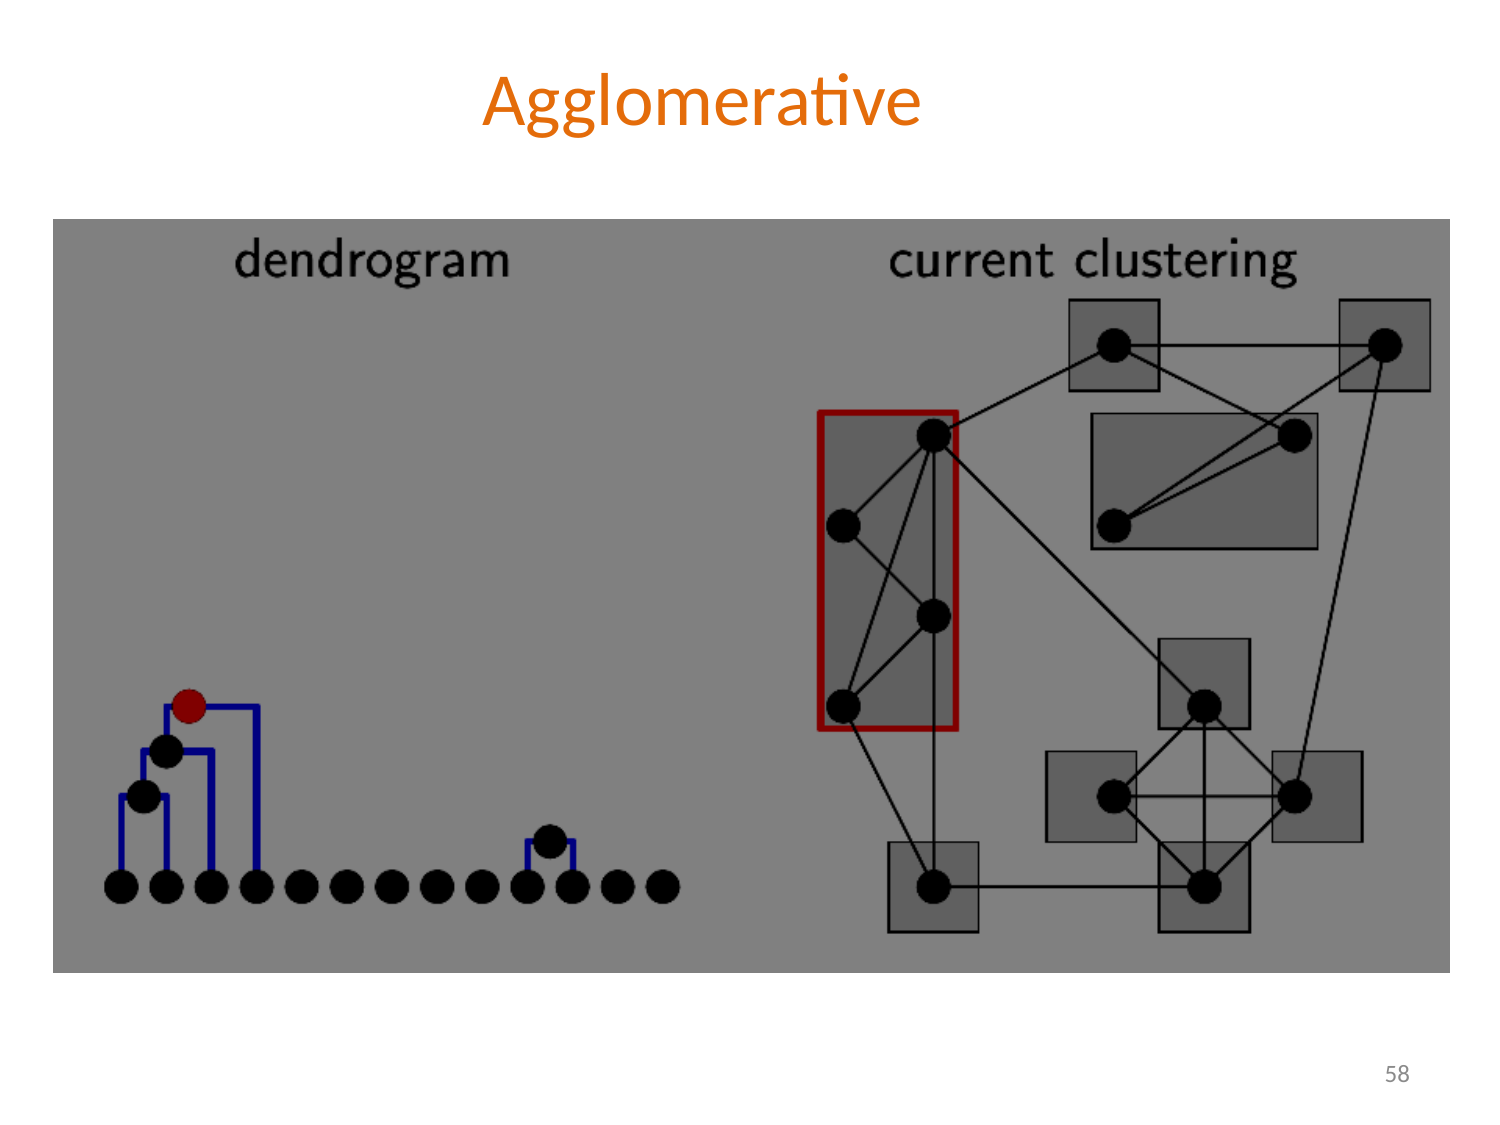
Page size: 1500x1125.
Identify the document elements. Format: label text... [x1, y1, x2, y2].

slide_number 58 [1074, 1042, 1425, 1103]
text_box Agglomerative [123, 42, 1282, 148]
picture [52, 219, 1451, 974]
